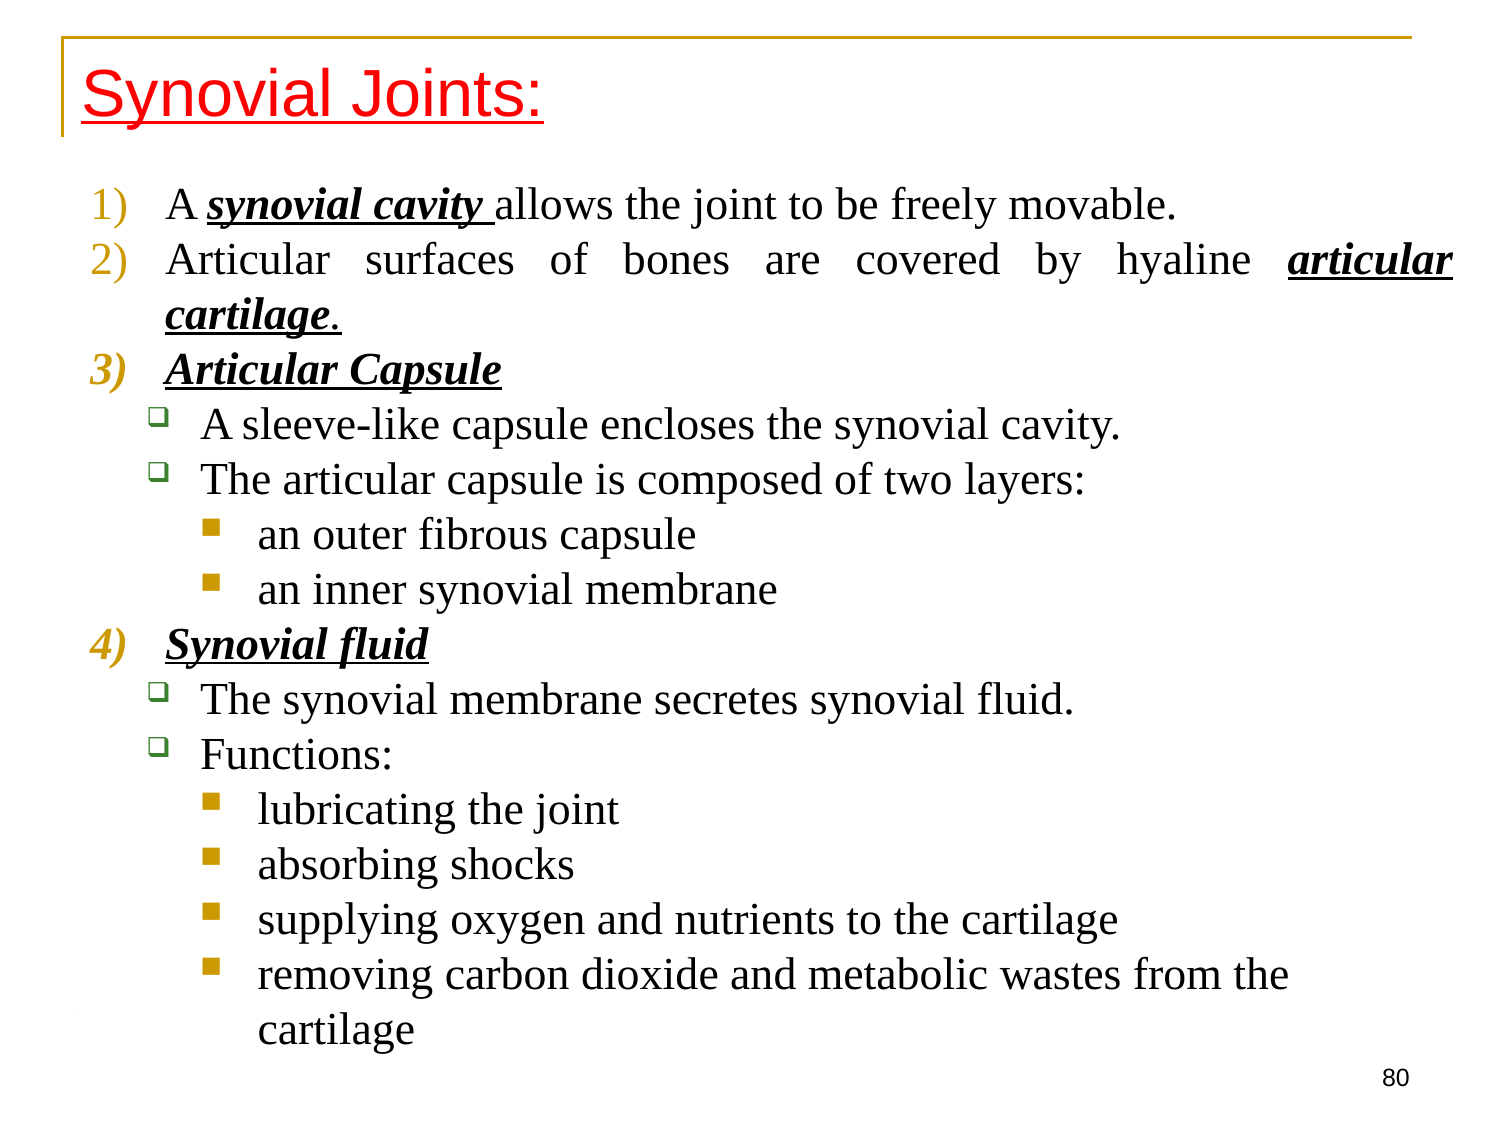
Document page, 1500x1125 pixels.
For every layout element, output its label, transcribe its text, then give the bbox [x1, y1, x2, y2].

text_box Synovial Joints: [66, 42, 1203, 138]
list A synovial cavity allows the joint to be freely movable. Articular surfaces of bones are covered by hyaline articular cartilage. Articular Capsule A sleeve-like capsule encloses the synovial cavity. The articular capsule is composed of two layers: an outer fibrous capsule an inner synovial membrane Synovial fluid The synovial membrane secretes synovial fluid. Functions: lubricating the joint absorbing shocks supplying oxygen and nutrients to the cartilage removing carbon dioxide and metabolic wastes from the cartilage [74, 165, 1469, 1059]
slide_number 80 [1074, 1023, 1426, 1100]
